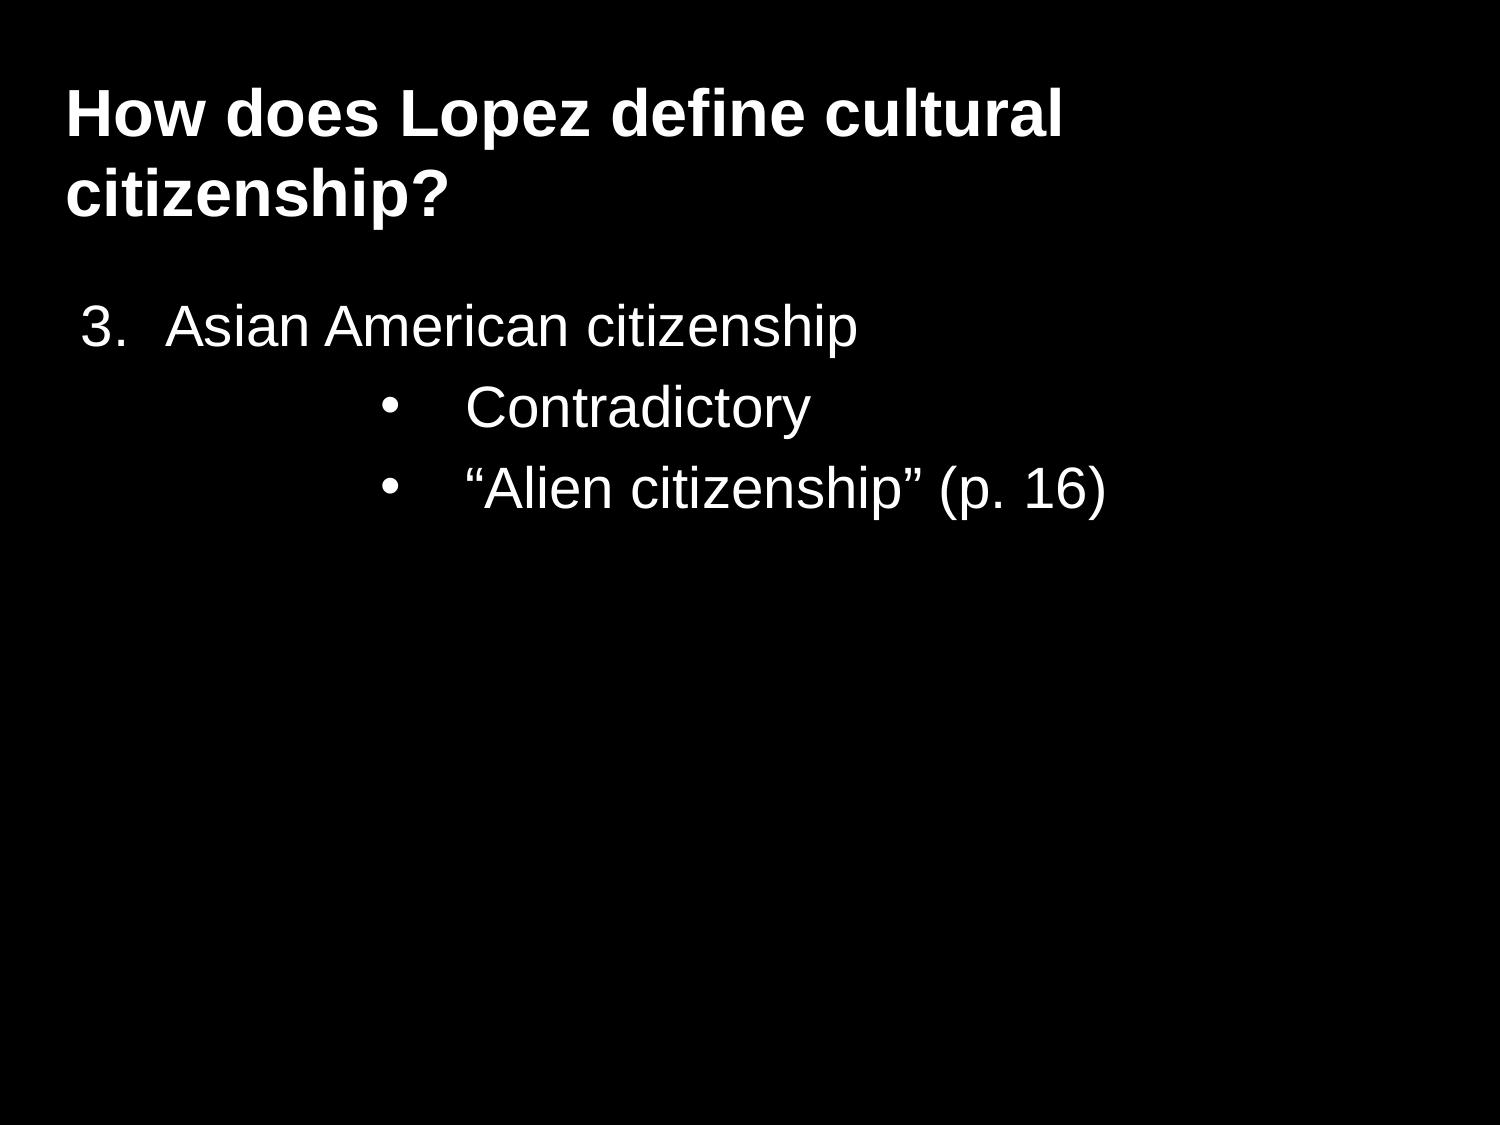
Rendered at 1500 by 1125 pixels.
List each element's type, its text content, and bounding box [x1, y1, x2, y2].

subtitle Asian American citizenship Contradictory “Alien citizenship” (p. 16) [65, 280, 1439, 1125]
text_box How does Lopez define cultural citizenship? [51, 62, 1454, 238]
